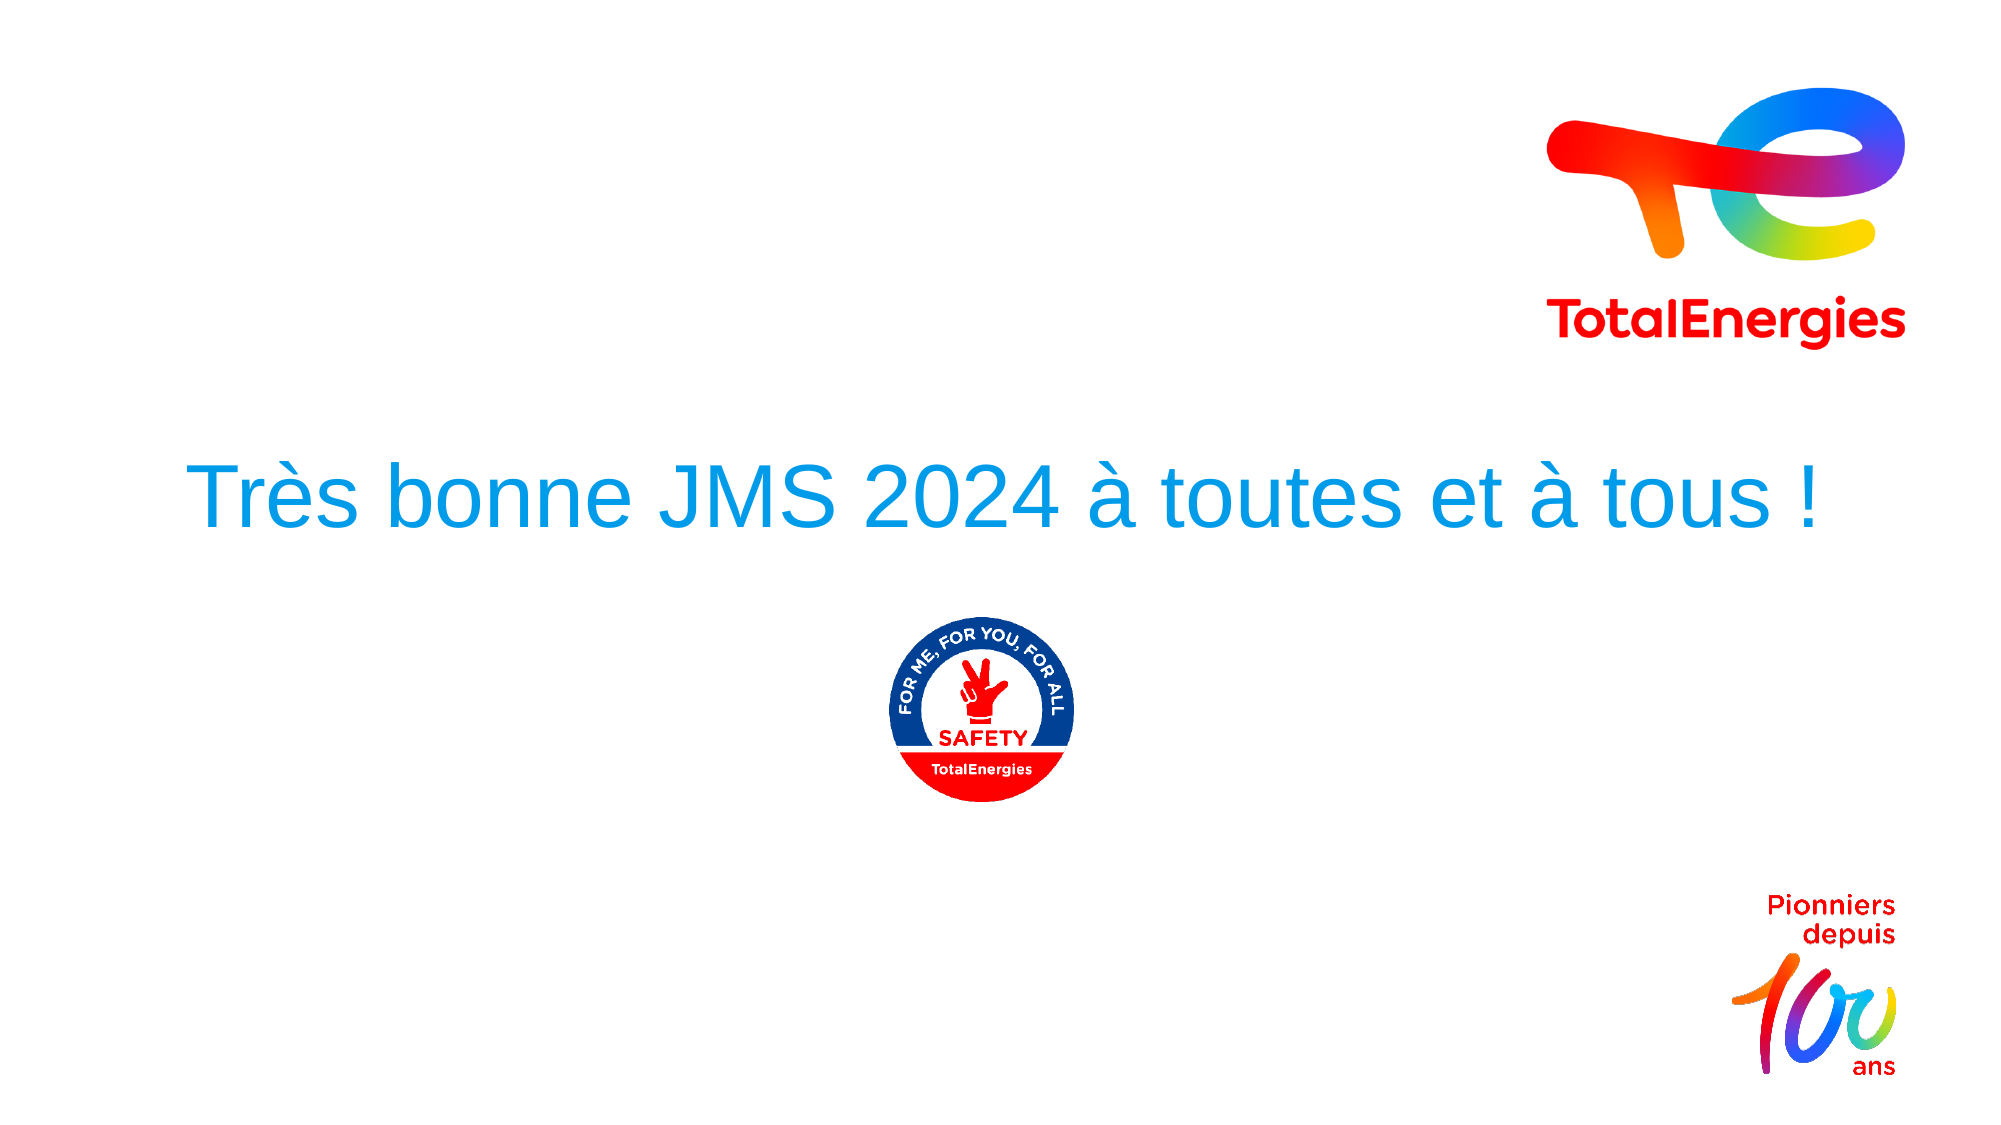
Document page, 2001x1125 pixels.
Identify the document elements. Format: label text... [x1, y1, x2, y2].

picture [889, 617, 1074, 802]
picture [1711, 875, 1916, 1095]
title Très bonne JMS 2024 à toutes et à tous ! [146, 430, 1860, 567]
picture [1496, 37, 1955, 400]
